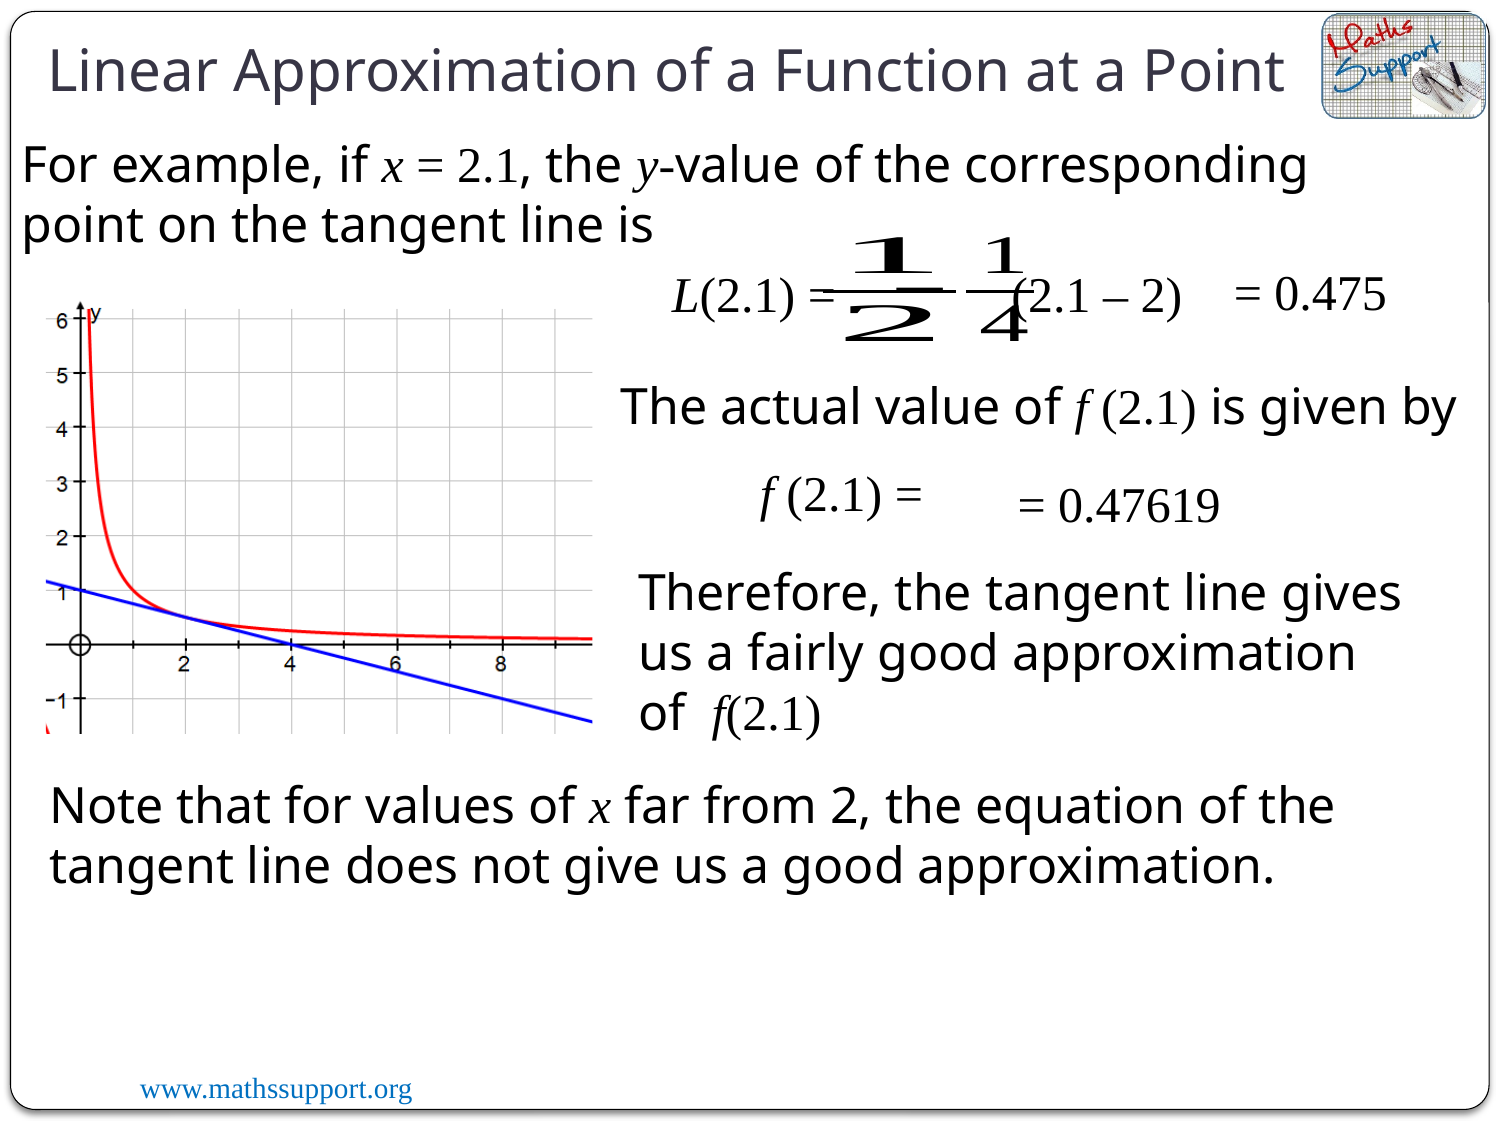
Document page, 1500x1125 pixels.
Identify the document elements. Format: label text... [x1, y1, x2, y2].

text_box [1318, 10, 1483, 125]
text_box For example, if x = 2.1, the y-value of the corresponding point on the tangent line is [6, 125, 1459, 261]
text_box Note that for values of x far from 2, the equation of the tangent line does not give us a good approximation. [34, 766, 1433, 902]
text_box Therefore, the tangent line gives us a fairly good approximation of f(2.1) [623, 552, 1433, 748]
picture [45, 292, 593, 734]
text_box Linear Approximation of a Function at a Point [32, 12, 1383, 119]
text_box = 0.475 [1218, 252, 1436, 328]
text_box (2.1 – 2) [996, 254, 1231, 330]
text_box The actual value of f (2.1) is given by [605, 367, 1482, 443]
text_box L(2.1) = [657, 254, 854, 330]
text_box = 0.47619 [1002, 464, 1270, 540]
